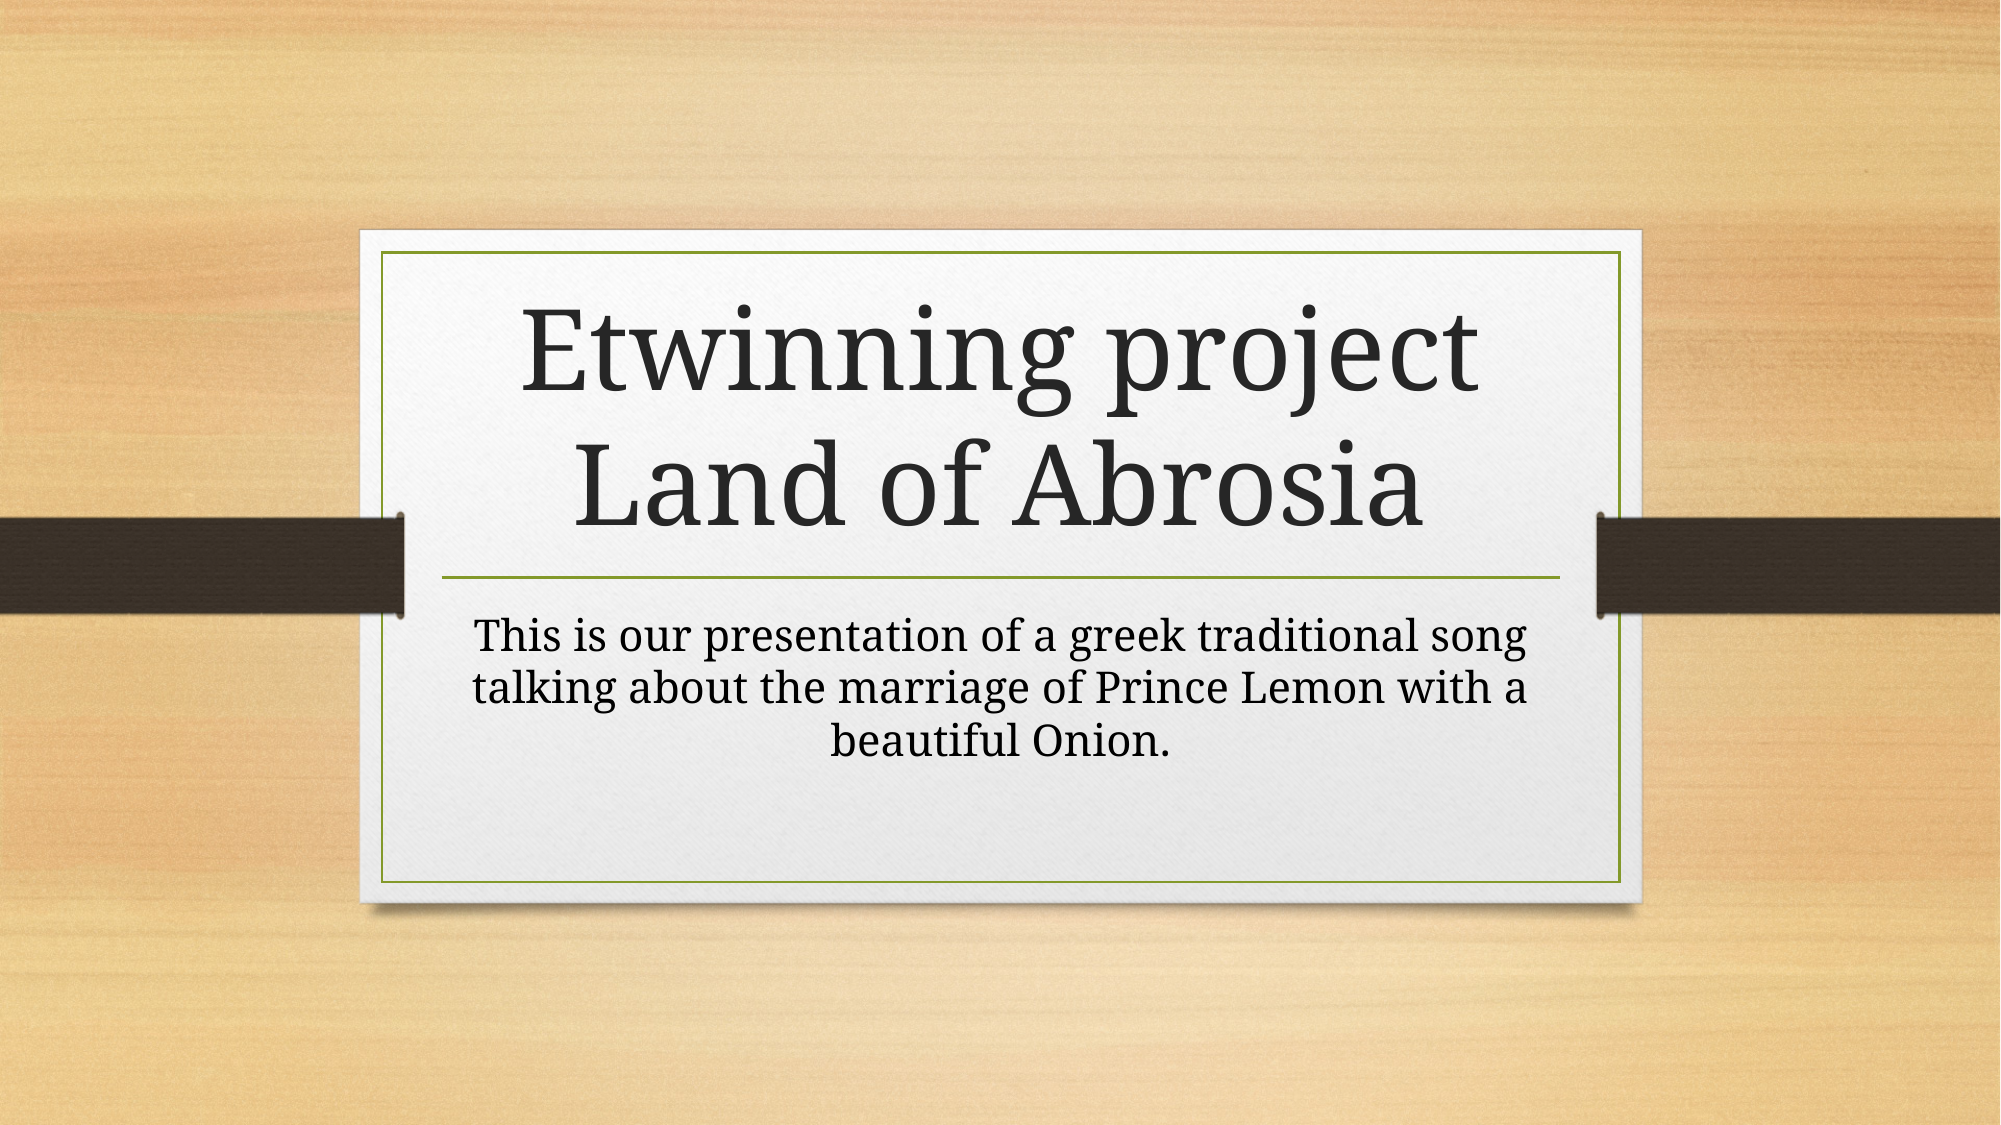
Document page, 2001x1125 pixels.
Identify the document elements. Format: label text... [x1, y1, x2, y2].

subtitle This is our presentation of a greek traditional song talking about the marriage of Prince Lemon with a beautiful Onion. [441, 600, 1560, 817]
title Etwinning project Land of Abrosia [441, 306, 1560, 556]
picture [0, 0, 2001, 1125]
